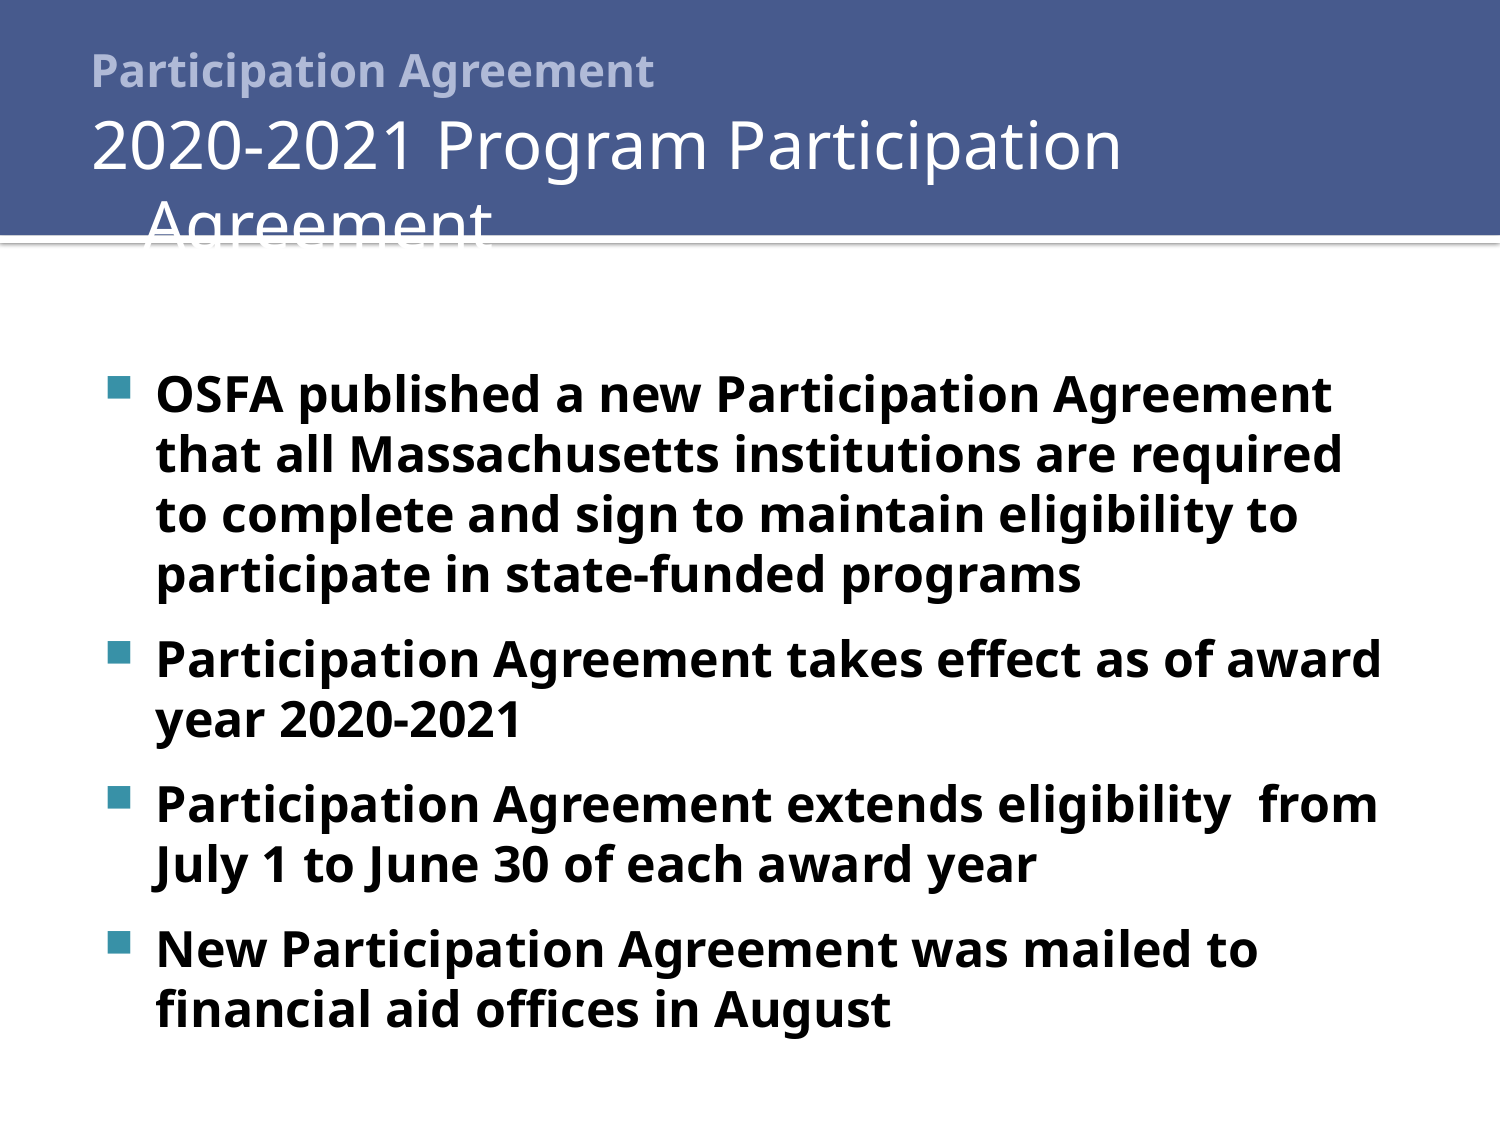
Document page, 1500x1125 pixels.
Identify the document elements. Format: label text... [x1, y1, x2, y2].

list OSFA published a new Participation Agreement that all Massachusetts institutions are required to complete and sign to maintain eligibility to participate in state-funded programs Participation Agreement takes effect as of award year 2020-2021 Participation Agreement extends eligibility from July 1 to June 30 of each award year New Participation Agreement was mailed to financial aid offices in August [75, 262, 1425, 1050]
title Participation Agreement [75, 38, 1200, 87]
list 2020-2021 Program Participation Agreement [62, 87, 1400, 238]
